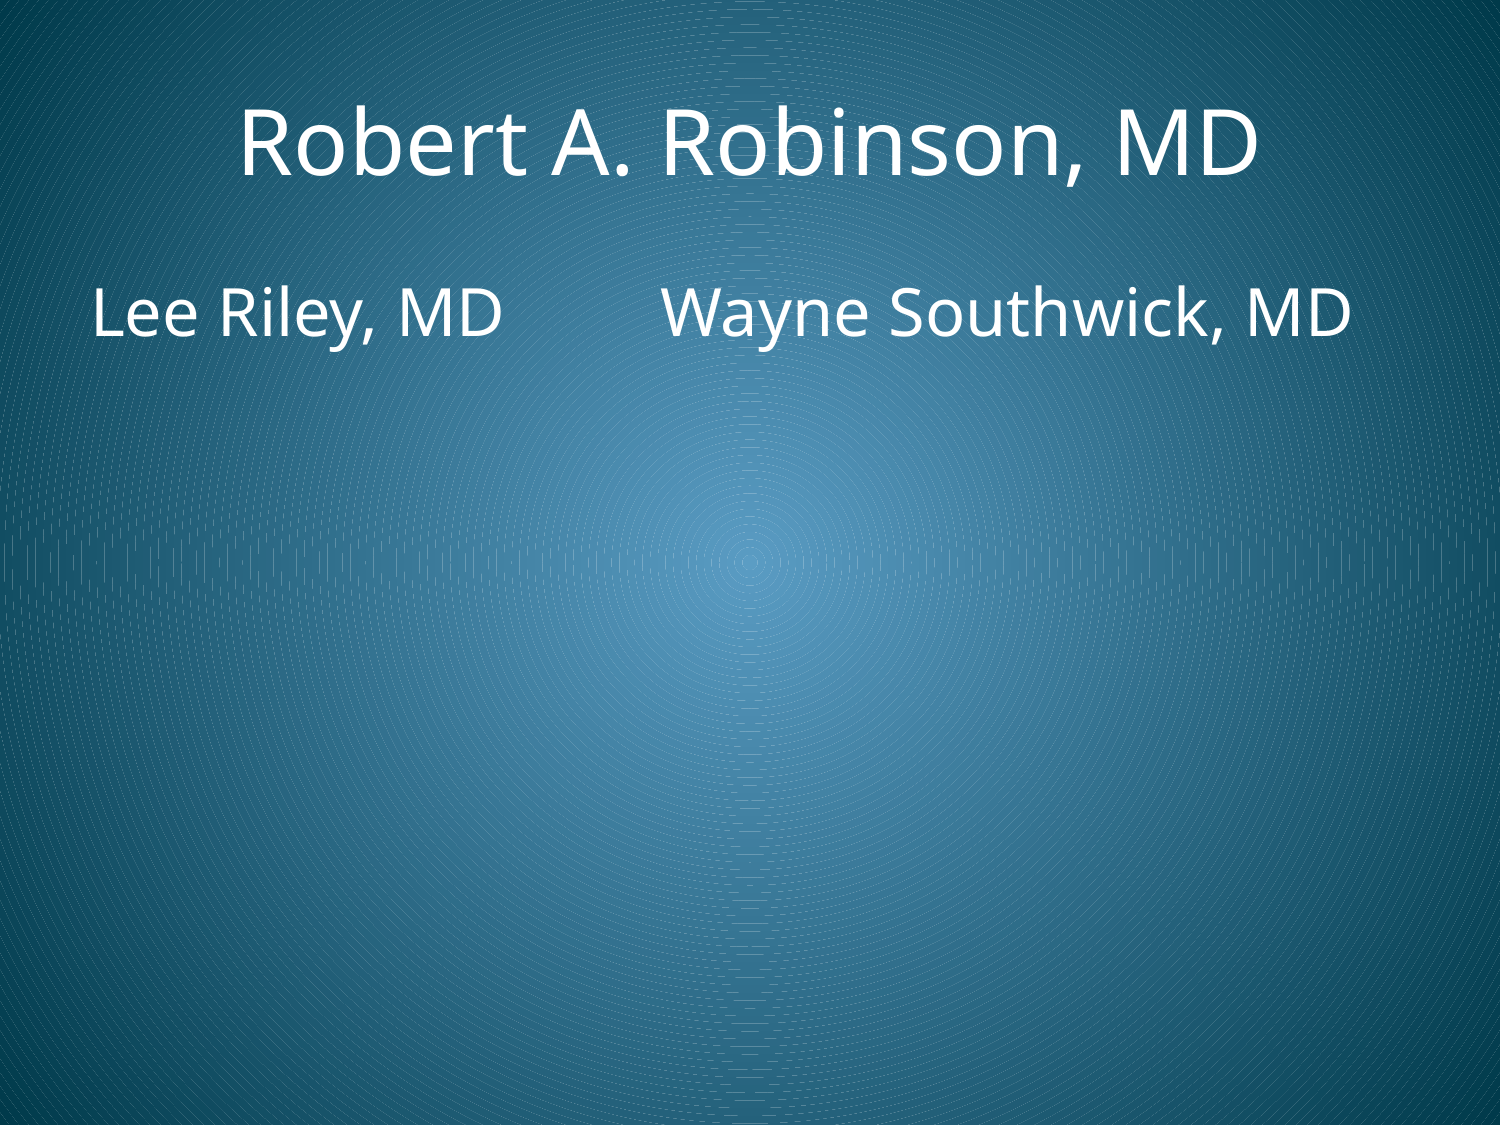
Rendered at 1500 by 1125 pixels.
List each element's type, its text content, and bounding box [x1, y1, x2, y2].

list Lee Riley, MD Wayne Southwick, MD [75, 262, 1425, 1005]
title Robert A. Robinson, MD [75, 45, 1425, 233]
